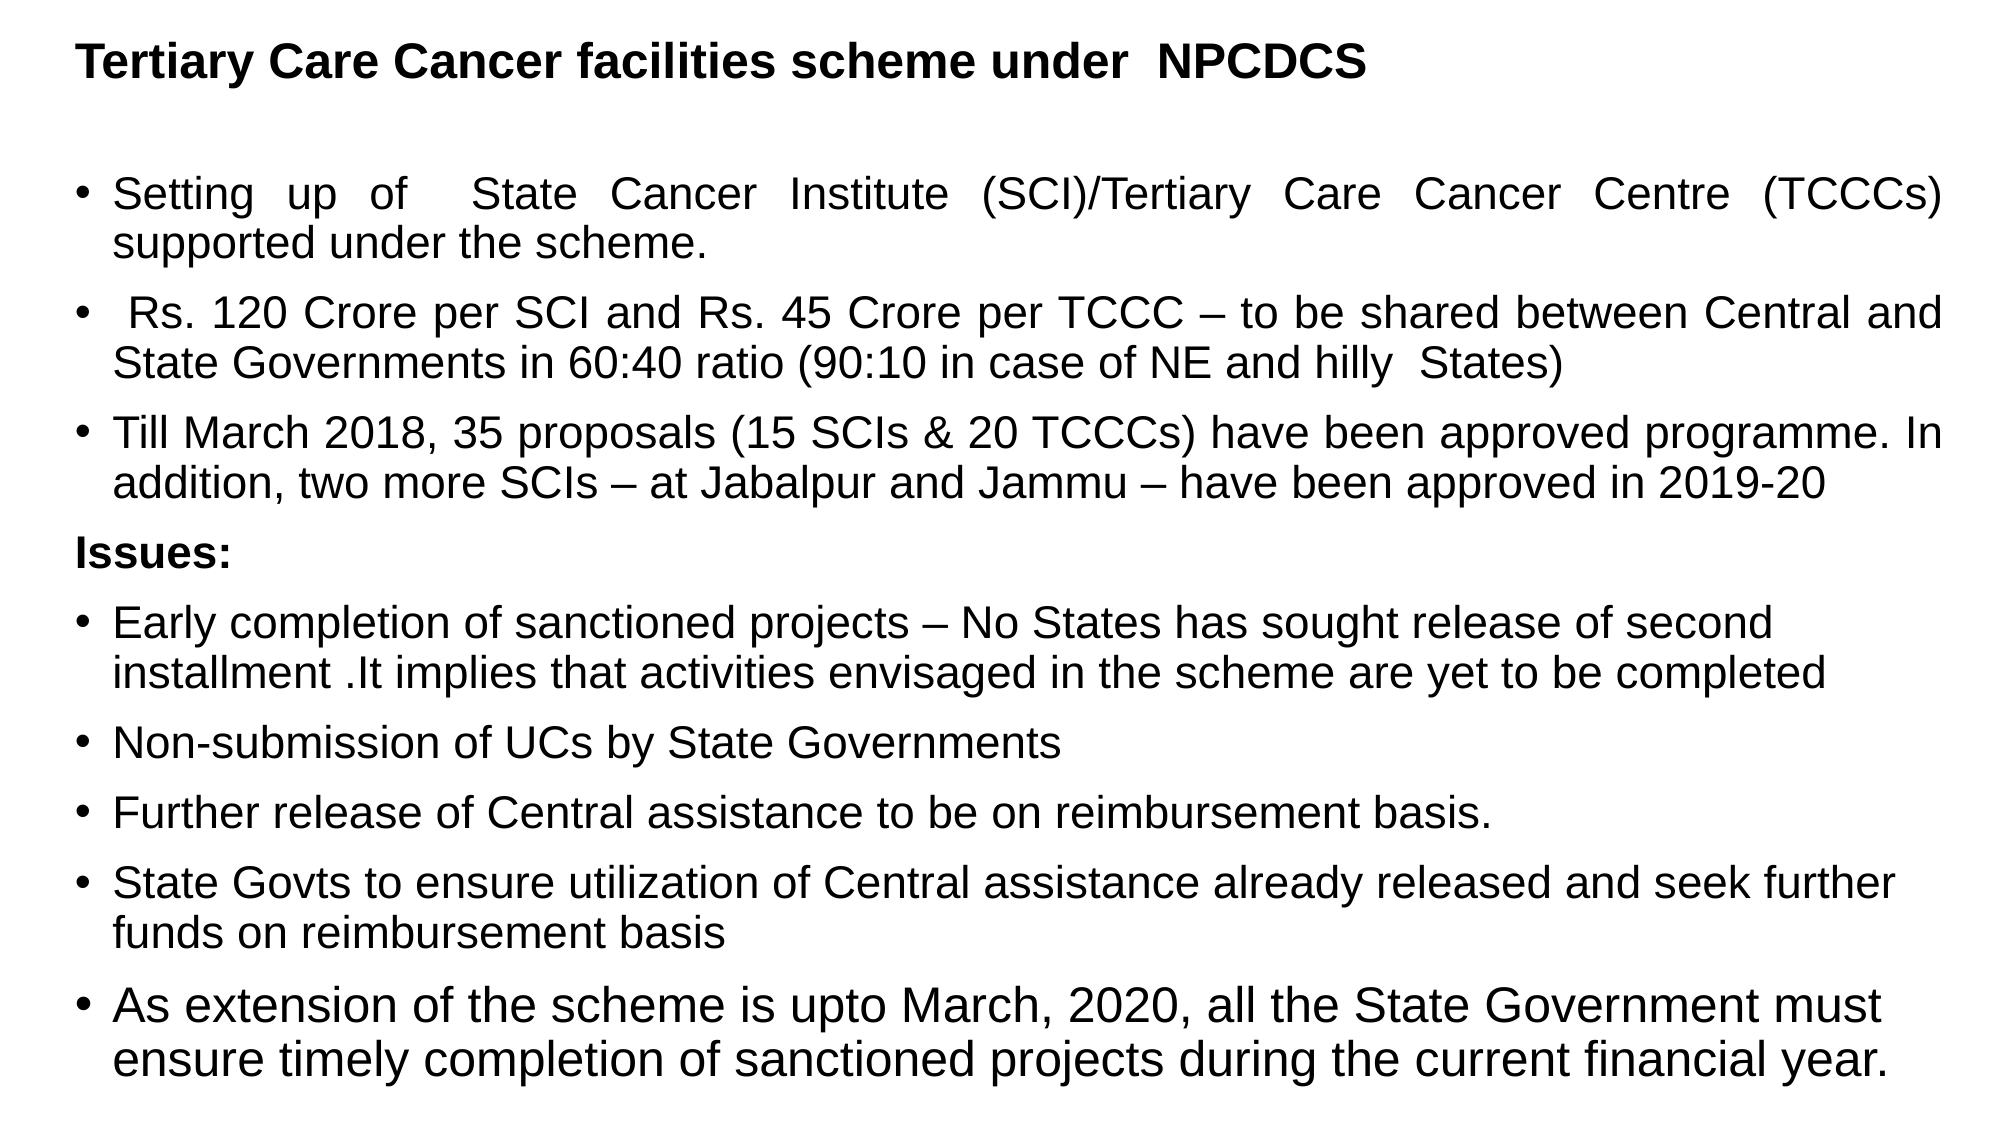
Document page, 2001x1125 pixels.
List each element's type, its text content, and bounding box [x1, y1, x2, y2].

list Tertiary Care Cancer facilities scheme under NPCDCS Setting up of State Cancer Institute (SCI)/Tertiary Care Cancer Centre (TCCCs) supported under the scheme. Rs. 120 Crore per SCI and Rs. 45 Crore per TCCC – to be shared between Central and State Governments in 60:40 ratio (90:10 in case of NE and hilly States) Till March 2018, 35 proposals (15 SCIs & 20 TCCCs) have been approved programme. In addition, two more SCIs – at Jabalpur and Jammu – have been approved in 2019-20 Issues: Early completion of sanctioned projects – No States has sought release of second installment .It implies that activities envisaged in the scheme are yet to be completed Non-submission of UCs by State Governments Further release of Central assistance to be on reimbursement basis. State Govts to ensure utilization of Central assistance already released and seek further funds on reimbursement basis As extension of the scheme is upto March, 2020, all the State Government must ensure timely completion of sanctioned projects during the current financial year. [59, 27, 1960, 1108]
